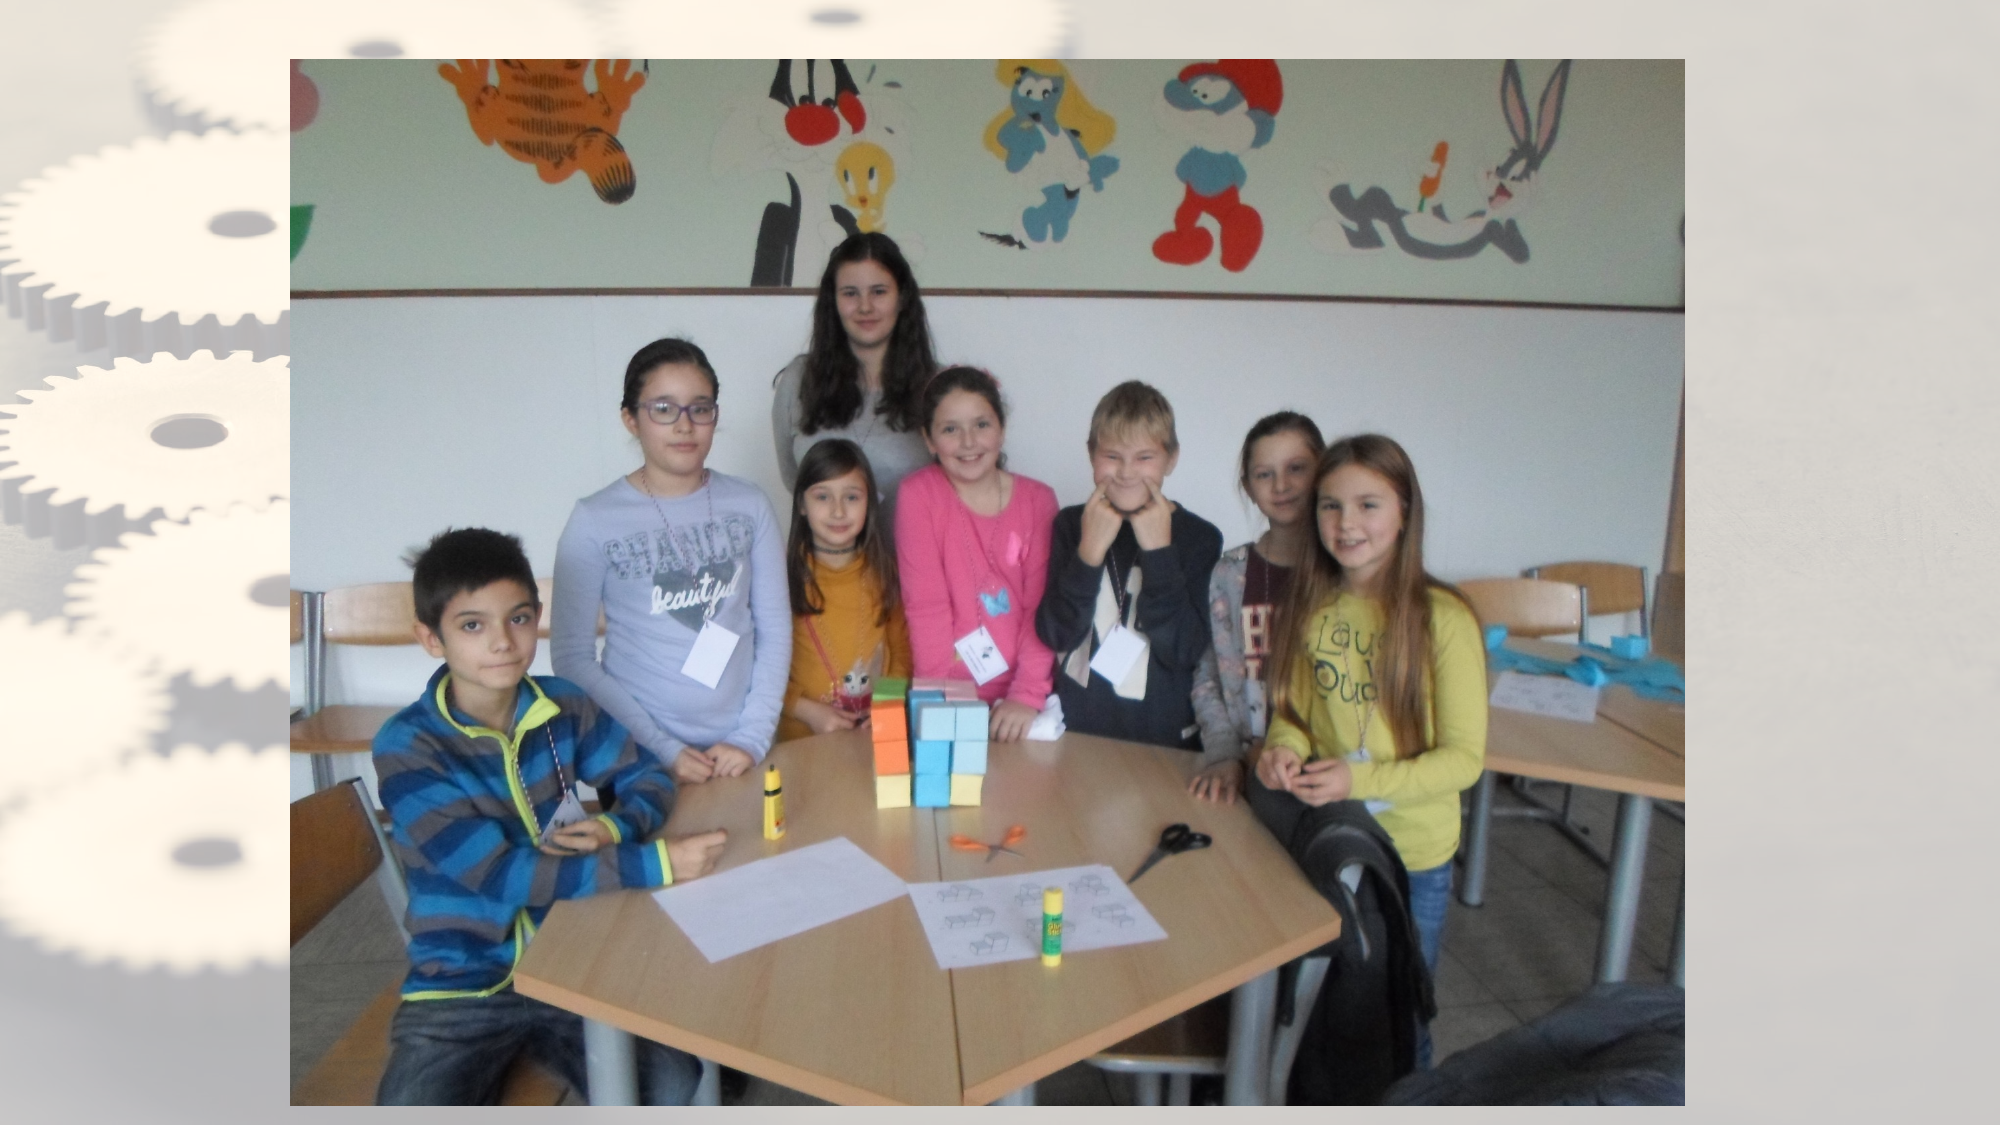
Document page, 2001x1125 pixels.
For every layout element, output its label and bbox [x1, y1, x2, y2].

list [290, 59, 1685, 1106]
